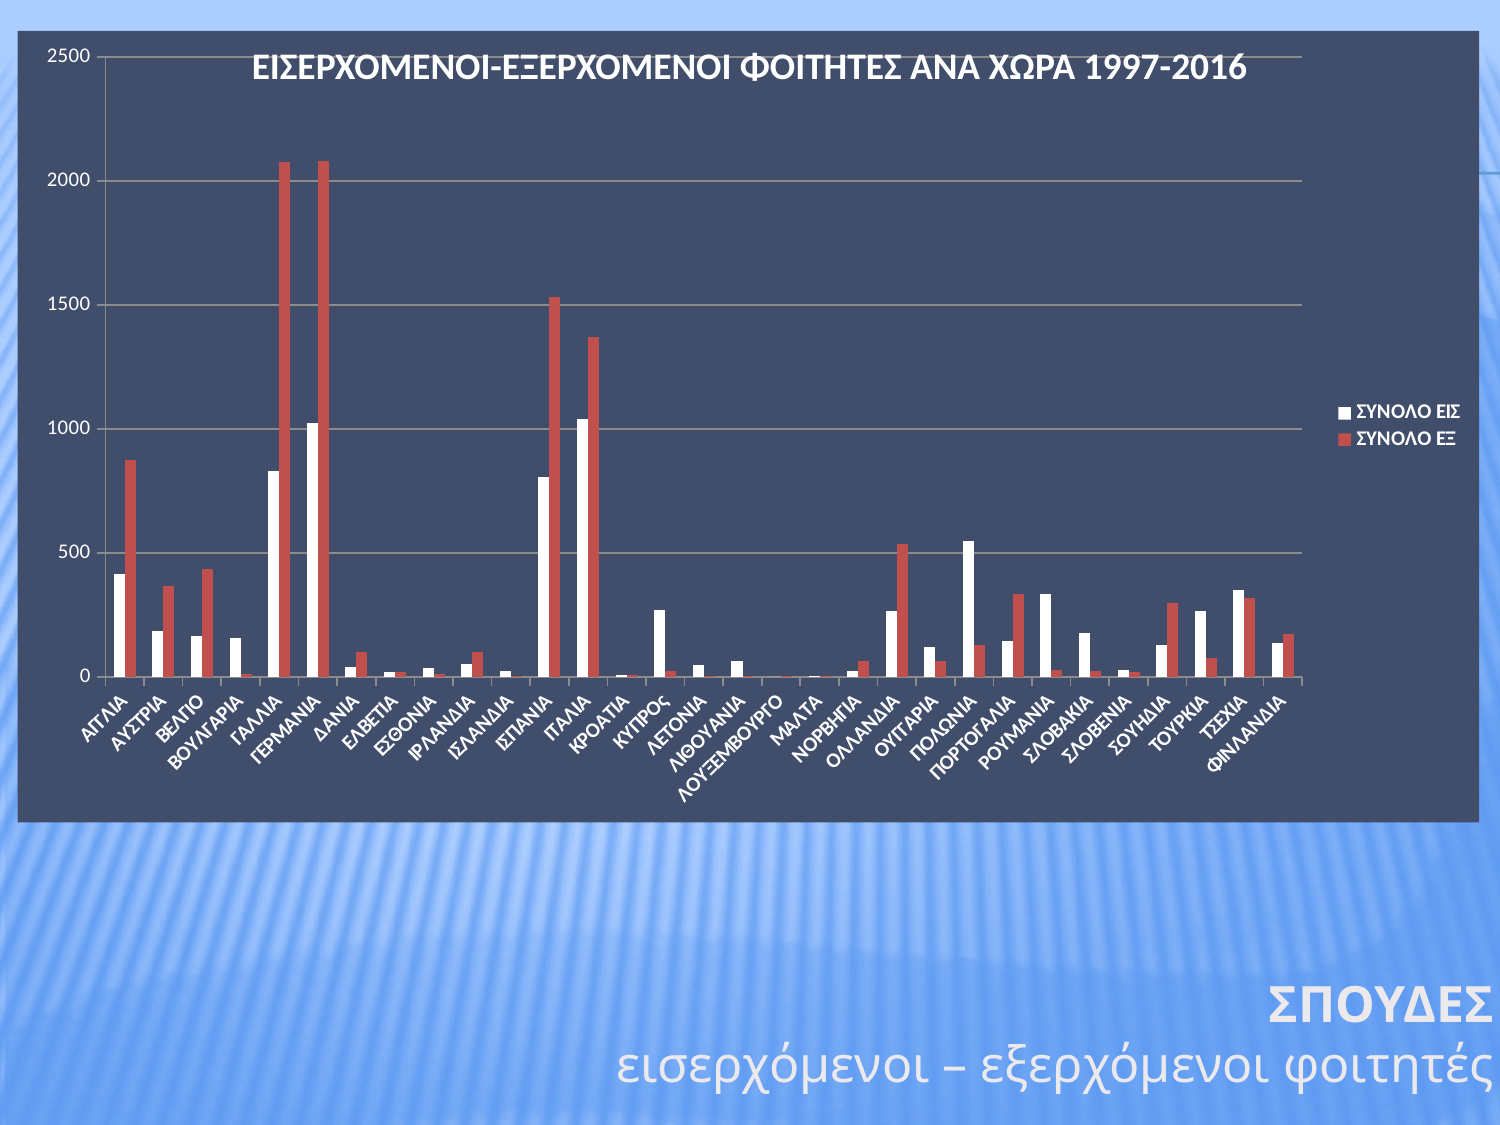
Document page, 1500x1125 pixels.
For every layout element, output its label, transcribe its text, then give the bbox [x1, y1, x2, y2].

chart [17, 30, 1480, 823]
text_box ΣΠΟΥΔΕΣ εισερχόμενοι – εξερχόμενοι φοιτητές [601, 965, 1500, 1101]
